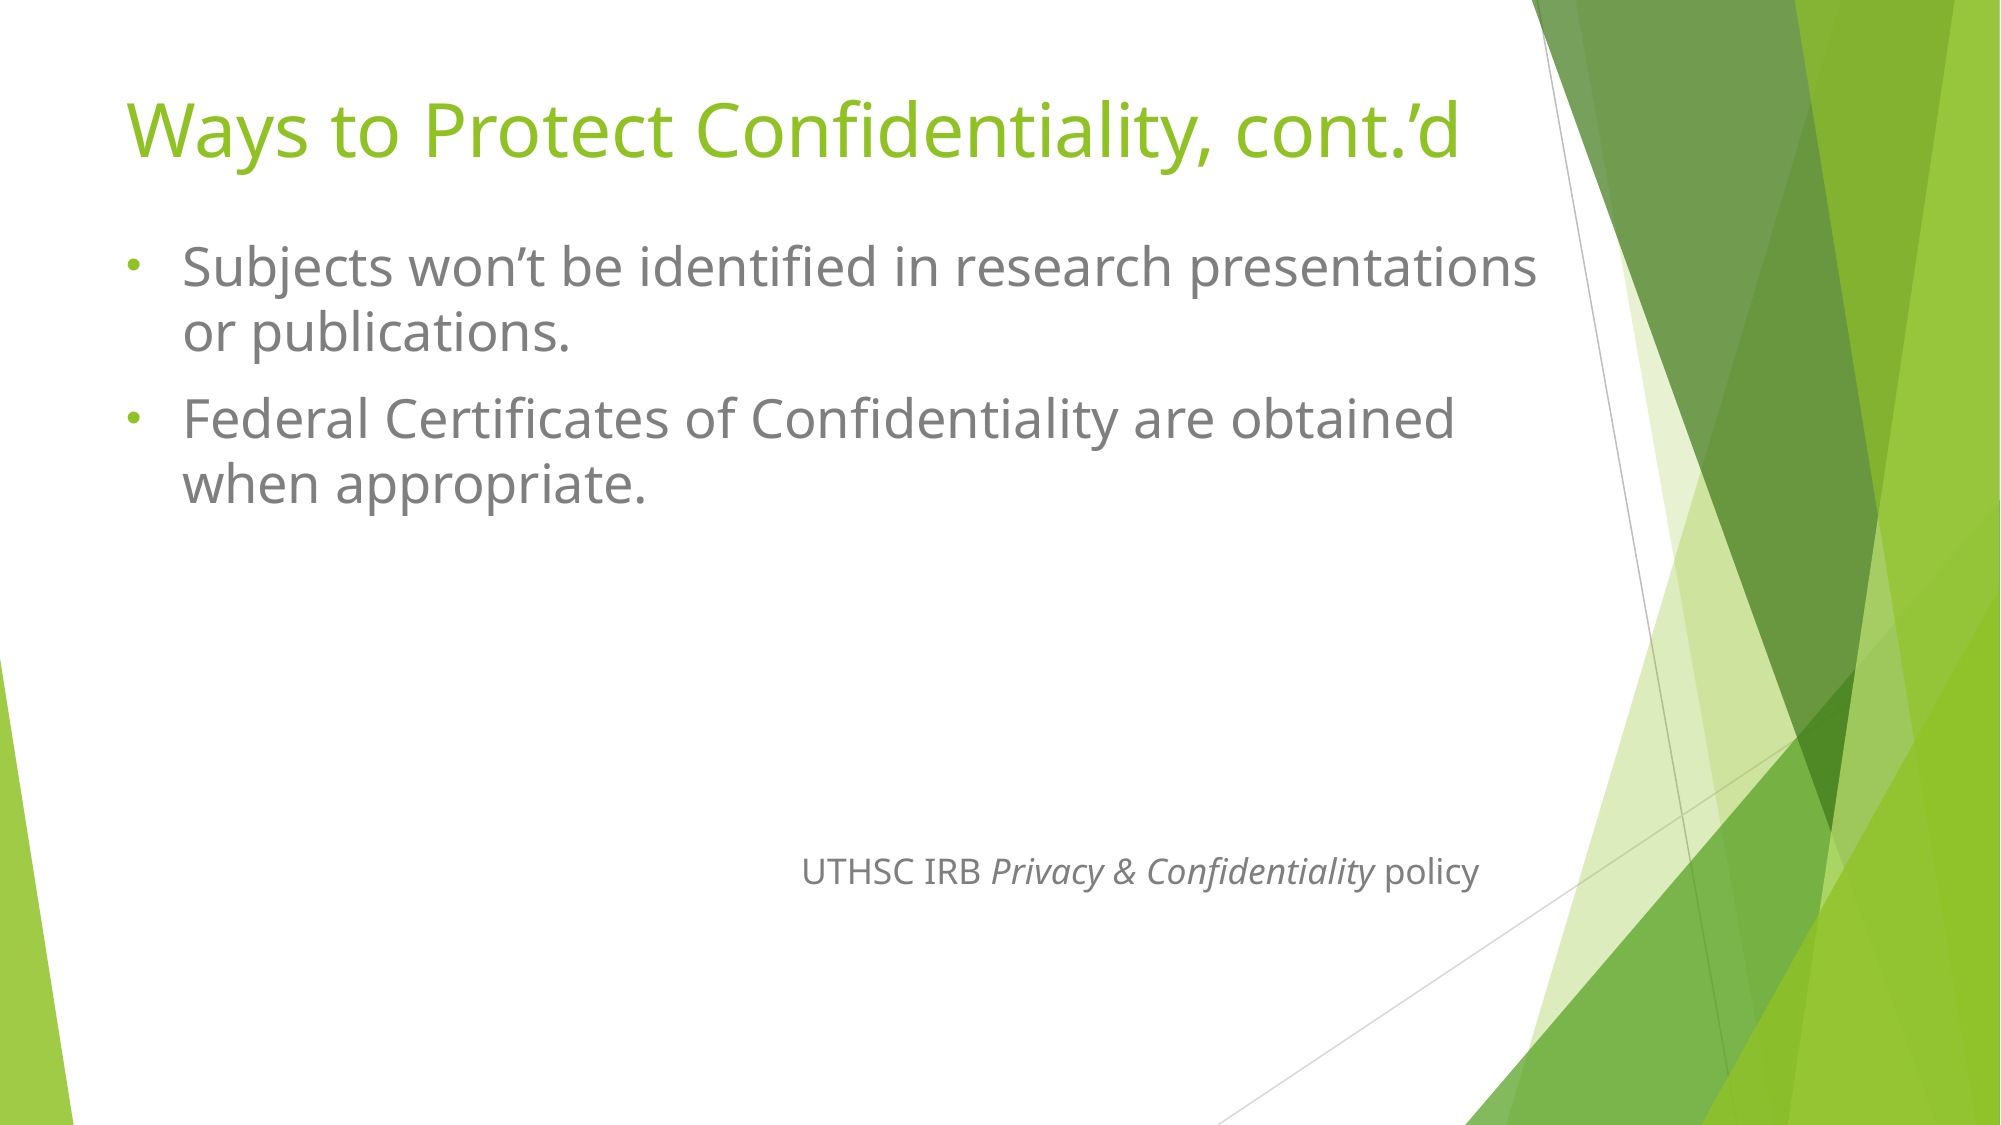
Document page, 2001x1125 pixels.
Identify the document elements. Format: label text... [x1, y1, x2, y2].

text_box UTHSC IRB Privacy & Confidentiality policy [799, 847, 1488, 892]
title Ways to Protect Confidentiality, cont.’d [124, 80, 1464, 228]
text_box Subjects won’t be identified in research presentations or publications. Federal Certificates of Confidentiality are obtained when appropriate. [123, 228, 1580, 514]
